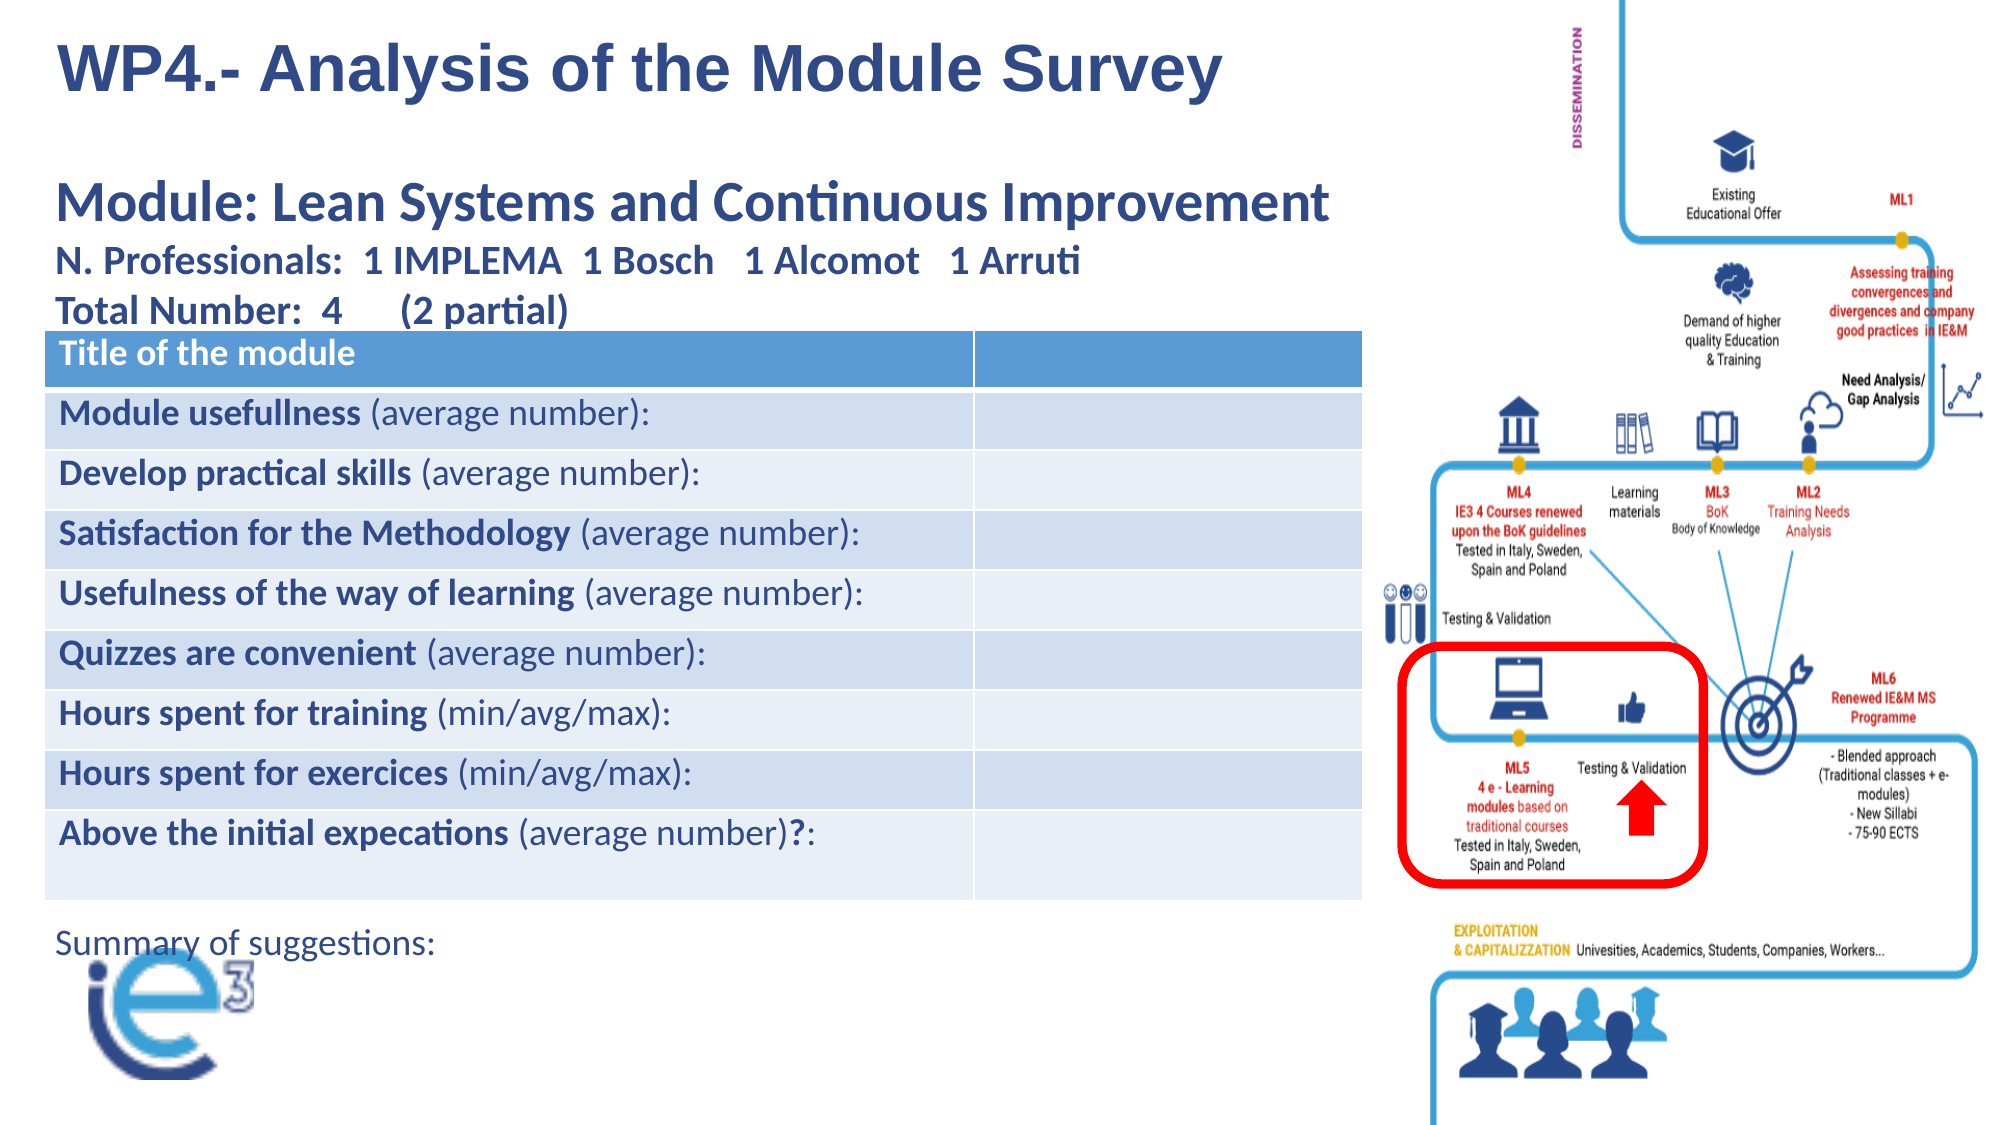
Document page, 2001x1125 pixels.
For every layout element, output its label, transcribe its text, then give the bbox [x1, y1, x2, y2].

table_cell [975, 631, 1362, 689]
table_cell [975, 811, 1362, 900]
table_cell Quizzes are convenient (average number): [45, 631, 973, 689]
table_header [975, 331, 1362, 387]
list WP4.- Analysis of the Module Survey [23, 26, 1377, 206]
table_cell Above the initial expecations (average number)?: [45, 811, 973, 900]
table_cell [975, 691, 1362, 749]
table_cell [975, 451, 1362, 509]
text_box Module: Lean Systems and Continuous Improvement N. Professionals: 1 IMPLEMA 1 Bosch 1 Alcomot 1 Arruti Total Number: 4 (2 partial) Summary of suggestions: [40, 155, 1377, 1106]
table_cell [975, 393, 1362, 449]
table_cell [975, 571, 1362, 629]
table_header Title of the module [45, 331, 973, 387]
table_cell [975, 511, 1362, 569]
table_cell [975, 751, 1362, 809]
table_cell Hours spent for training (min/avg/max): [45, 691, 973, 749]
table_cell Satisfaction for the Methodology (average number): [45, 511, 973, 569]
table_cell Module usefullness (average number): [45, 393, 973, 449]
table_cell Develop practical skills (average number): [45, 451, 973, 509]
picture [1377, 0, 2000, 1125]
picture [88, 948, 255, 1080]
table_cell Usefulness of the way of learning (average number): [45, 571, 973, 629]
table_cell Hours spent for exercices (min/avg/max): [45, 751, 973, 809]
